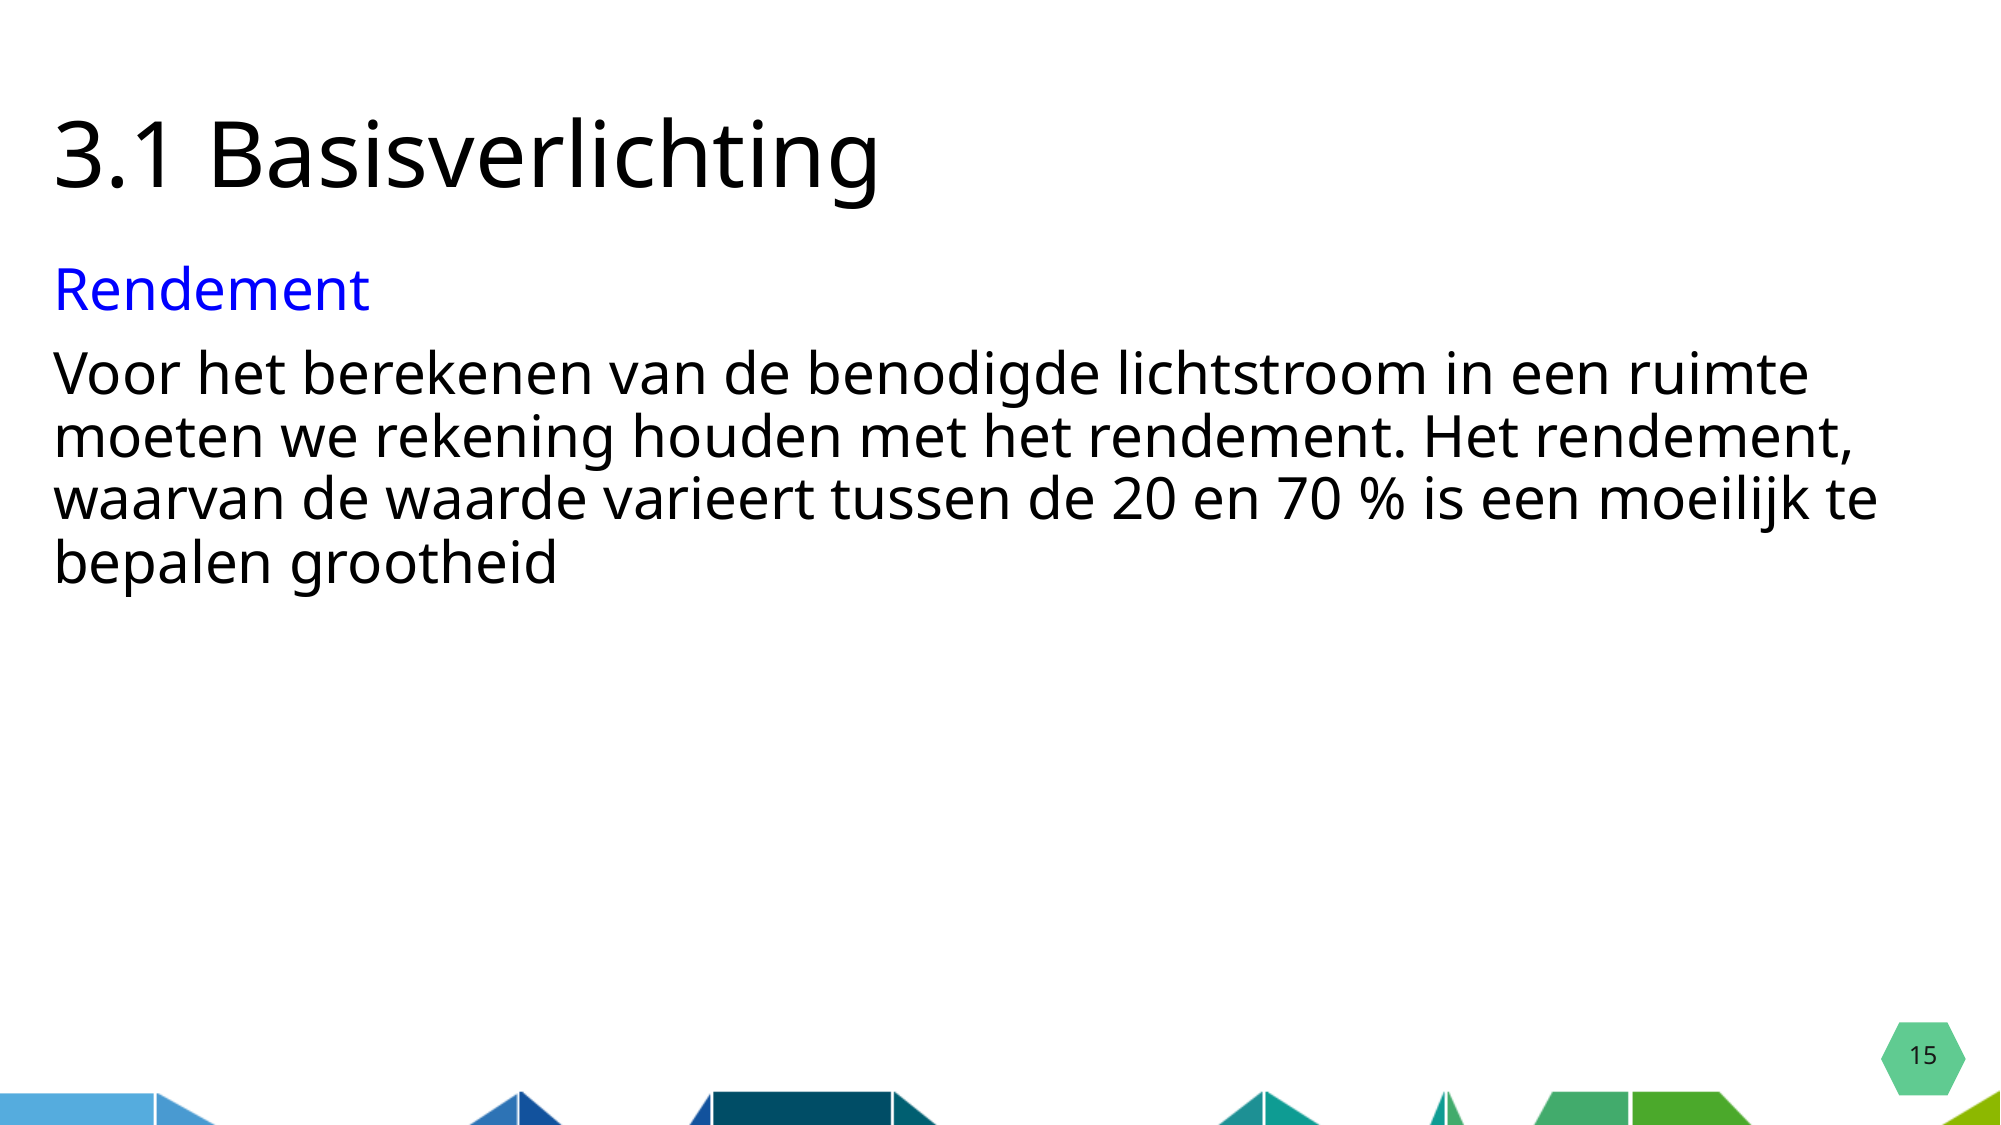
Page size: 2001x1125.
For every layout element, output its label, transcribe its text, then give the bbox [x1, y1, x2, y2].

list Rendement Voor het berekenen van de benodigde lichtstroom in een ruimte moeten we rekening houden met het rendement. Het rendement, waarvan de waarde varieert tussen de 20 en 70 % is een moeilijk te bepalen grootheid [38, 252, 1962, 1052]
title 3.1 Basisverlichting [38, 38, 1962, 252]
picture [0, 1086, 2000, 1125]
slide_number 15 [1884, 1026, 1962, 1087]
